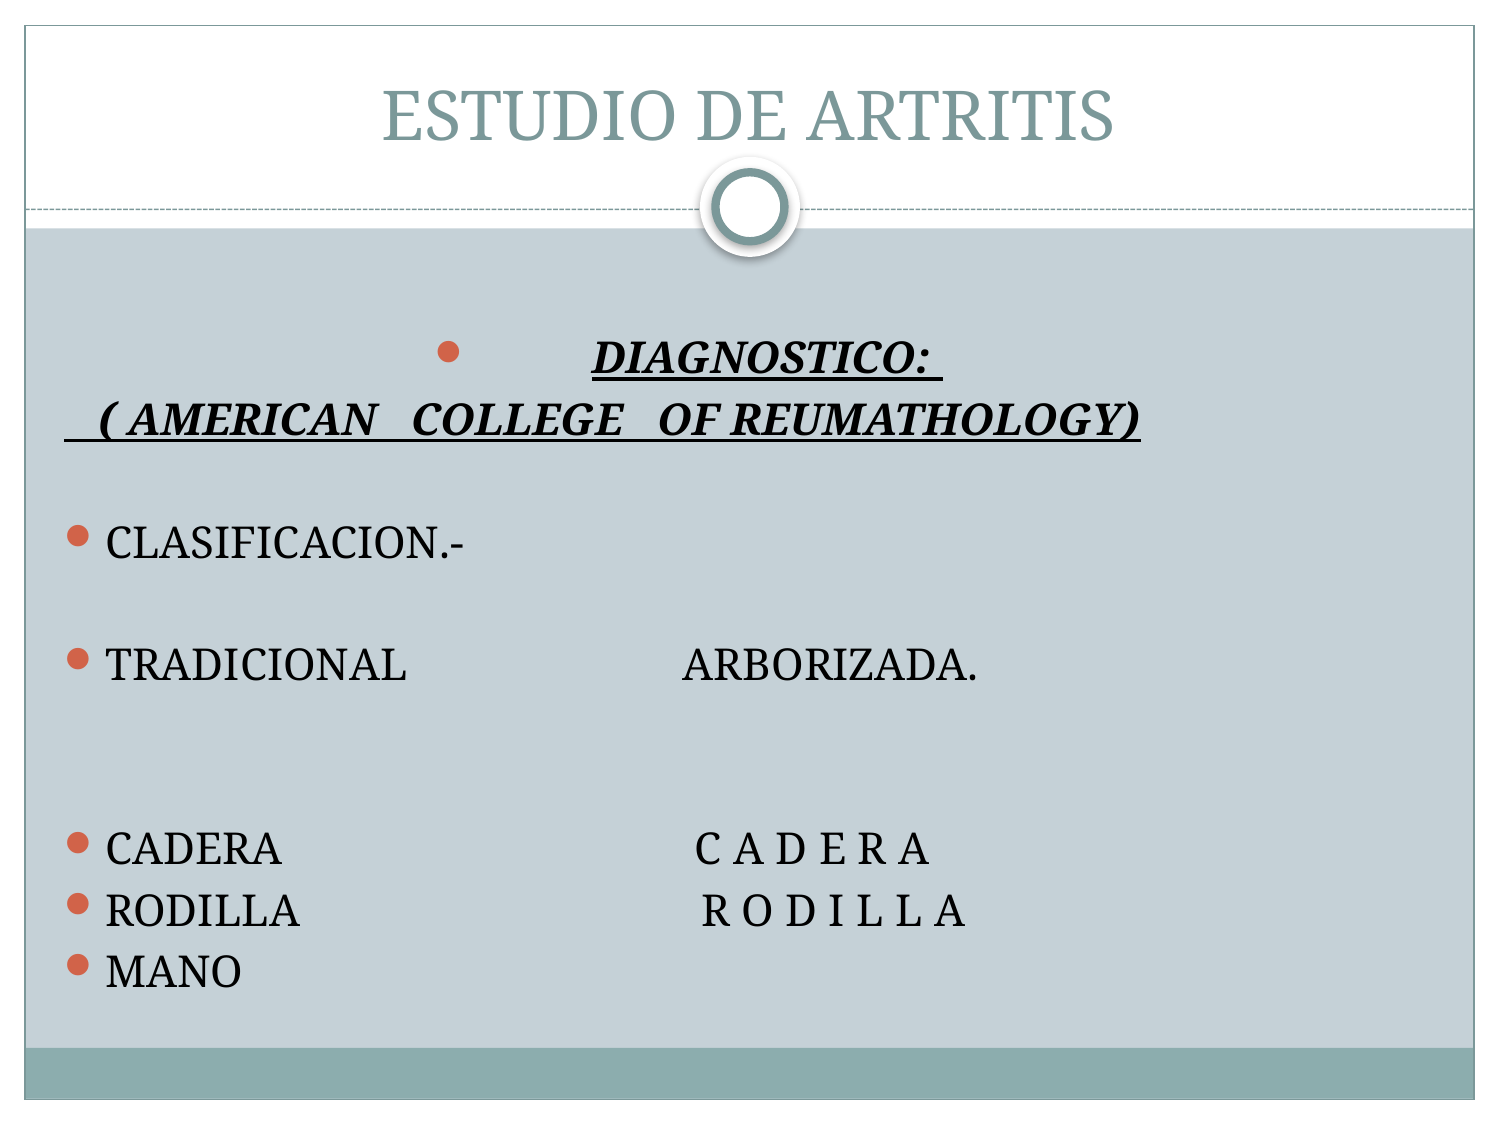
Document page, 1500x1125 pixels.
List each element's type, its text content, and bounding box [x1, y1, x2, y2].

title ESTUDIO DE ARTRITIS [49, 37, 1450, 162]
list DIAGNOSTICO: ( AMERICAN COLLEGE OF REUMATHOLOGY) CLASIFICACION.- TRADICIONAL ARBORIZADA. CADERA C A D E R A RODILLA R O D I L L A MANO [49, 261, 1445, 1012]
